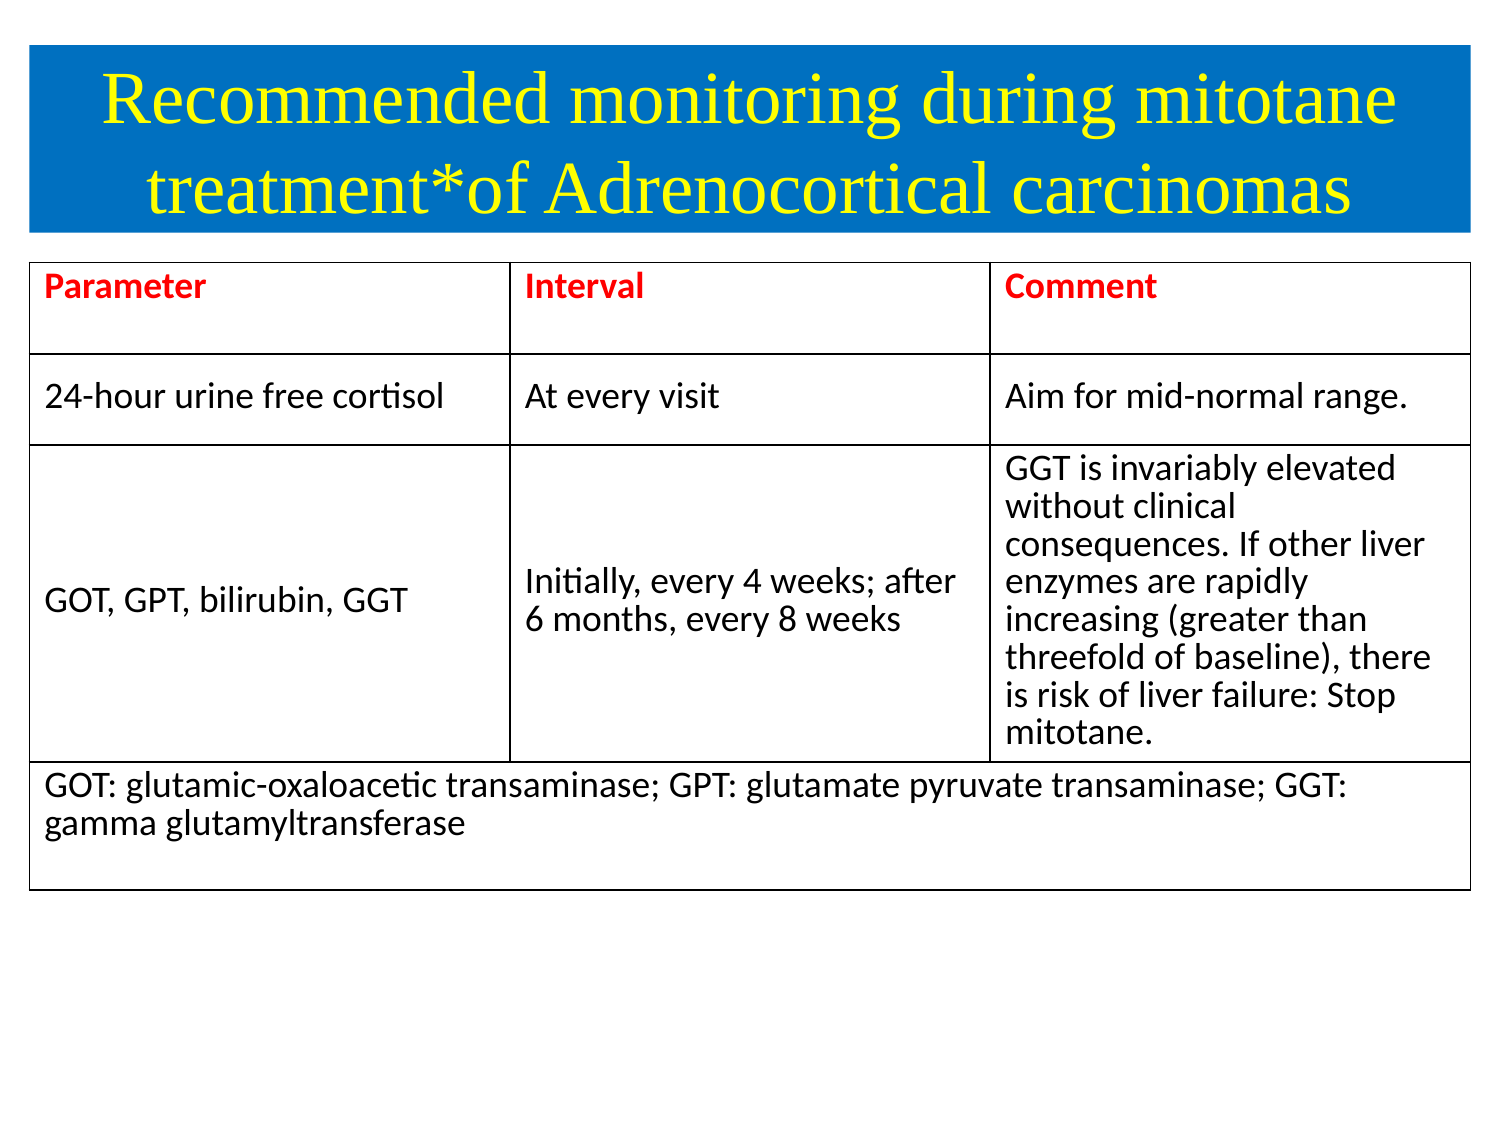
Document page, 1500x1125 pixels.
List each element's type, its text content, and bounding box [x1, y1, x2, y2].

table_cell Initially, every 4 weeks; after 6 months, every 8 weeks [511, 446, 989, 761]
table_cell 24-hour urine free cortisol [30, 355, 509, 444]
table_cell At every visit [511, 355, 989, 444]
table_cell Aim for mid-normal range. [991, 355, 1470, 444]
table_header Parameter [30, 263, 509, 353]
table_cell GGT is invariably elevated without clinical consequences. If other liver enzymes are rapidly increasing (greater than threefold of baseline), there is risk of liver failure: Stop mitotane. [991, 446, 1470, 761]
title Recommended monitoring during mitotane treatment*of Adrenocortical carcinomas [29, 45, 1471, 233]
table_header Interval [511, 263, 989, 353]
table_header Comment [991, 263, 1470, 353]
table_cell GOT: glutamic-oxaloacetic transaminase; GPT: glutamate pyruvate transaminase; GGT: gamma glutamyltransferase [30, 763, 1470, 889]
table_cell GOT, GPT, bilirubin, GGT [30, 446, 509, 761]
